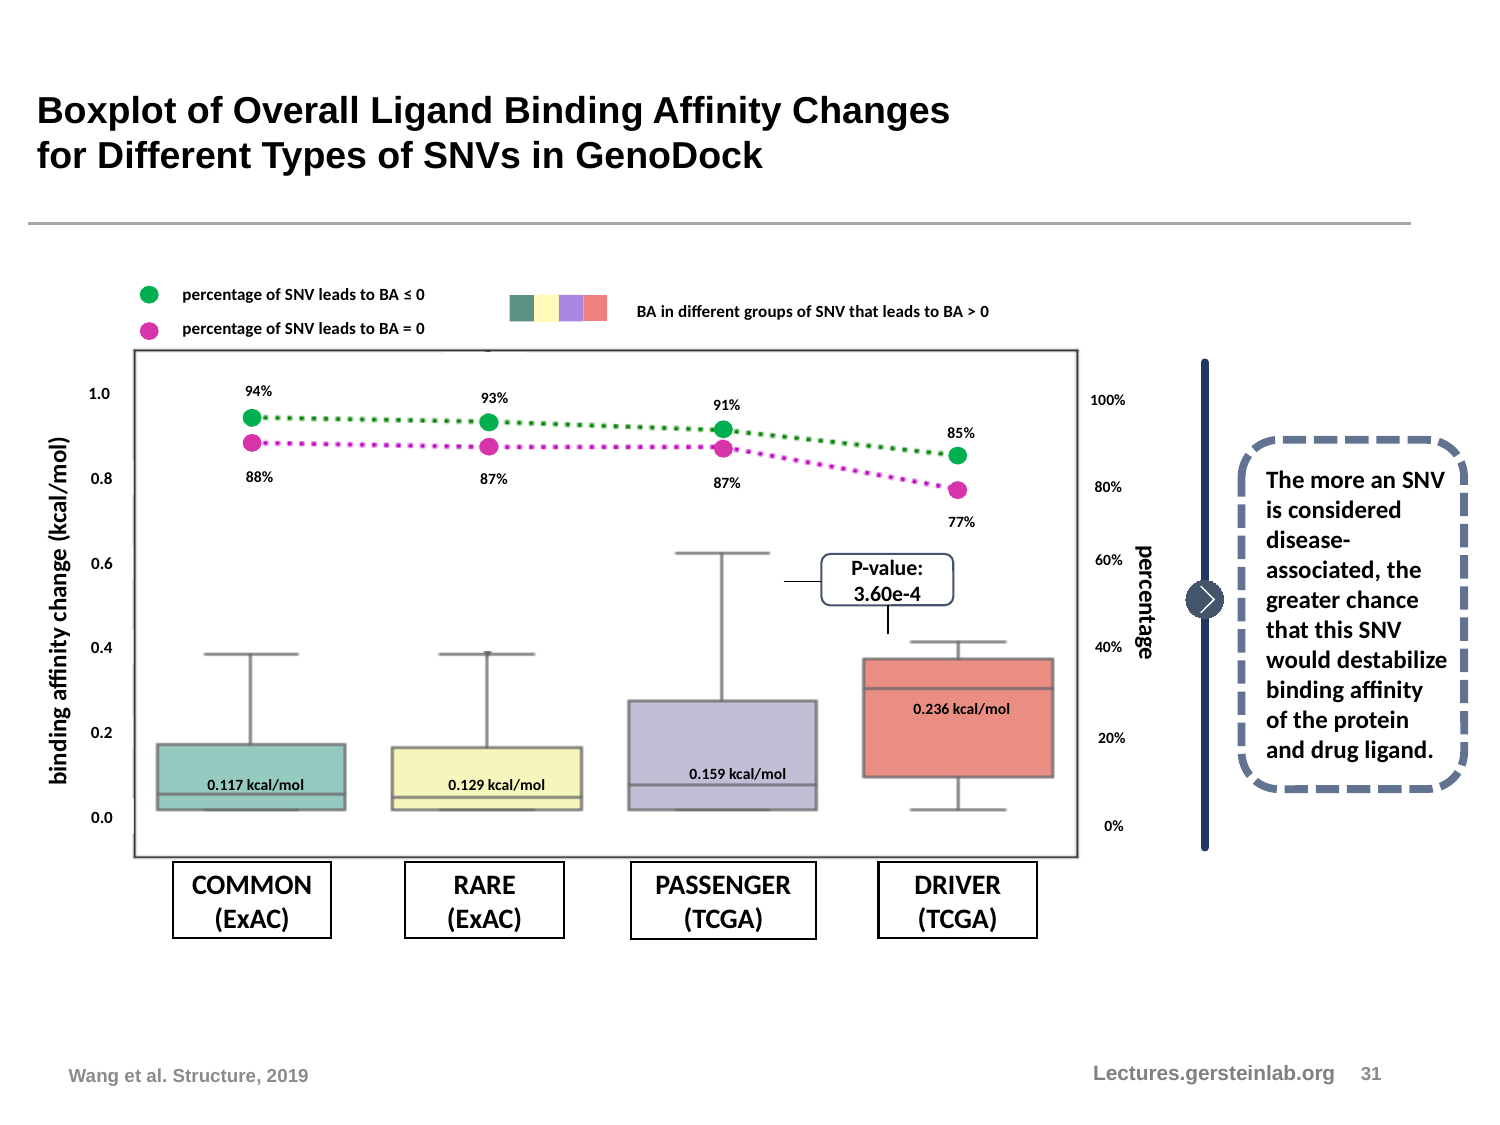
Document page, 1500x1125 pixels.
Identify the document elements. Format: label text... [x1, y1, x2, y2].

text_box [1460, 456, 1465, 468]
text_box Boxplot of Overall Ligand Binding Affinity Changes for Different Types of SNVs in GenoDock [22, 79, 1406, 184]
text_box [1240, 438, 1466, 791]
slide_number 31 [1059, 1042, 1397, 1103]
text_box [16, 276, 1172, 939]
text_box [1185, 362, 1224, 848]
footer Wang et al. Structure, 2019 [0, 1047, 527, 1103]
